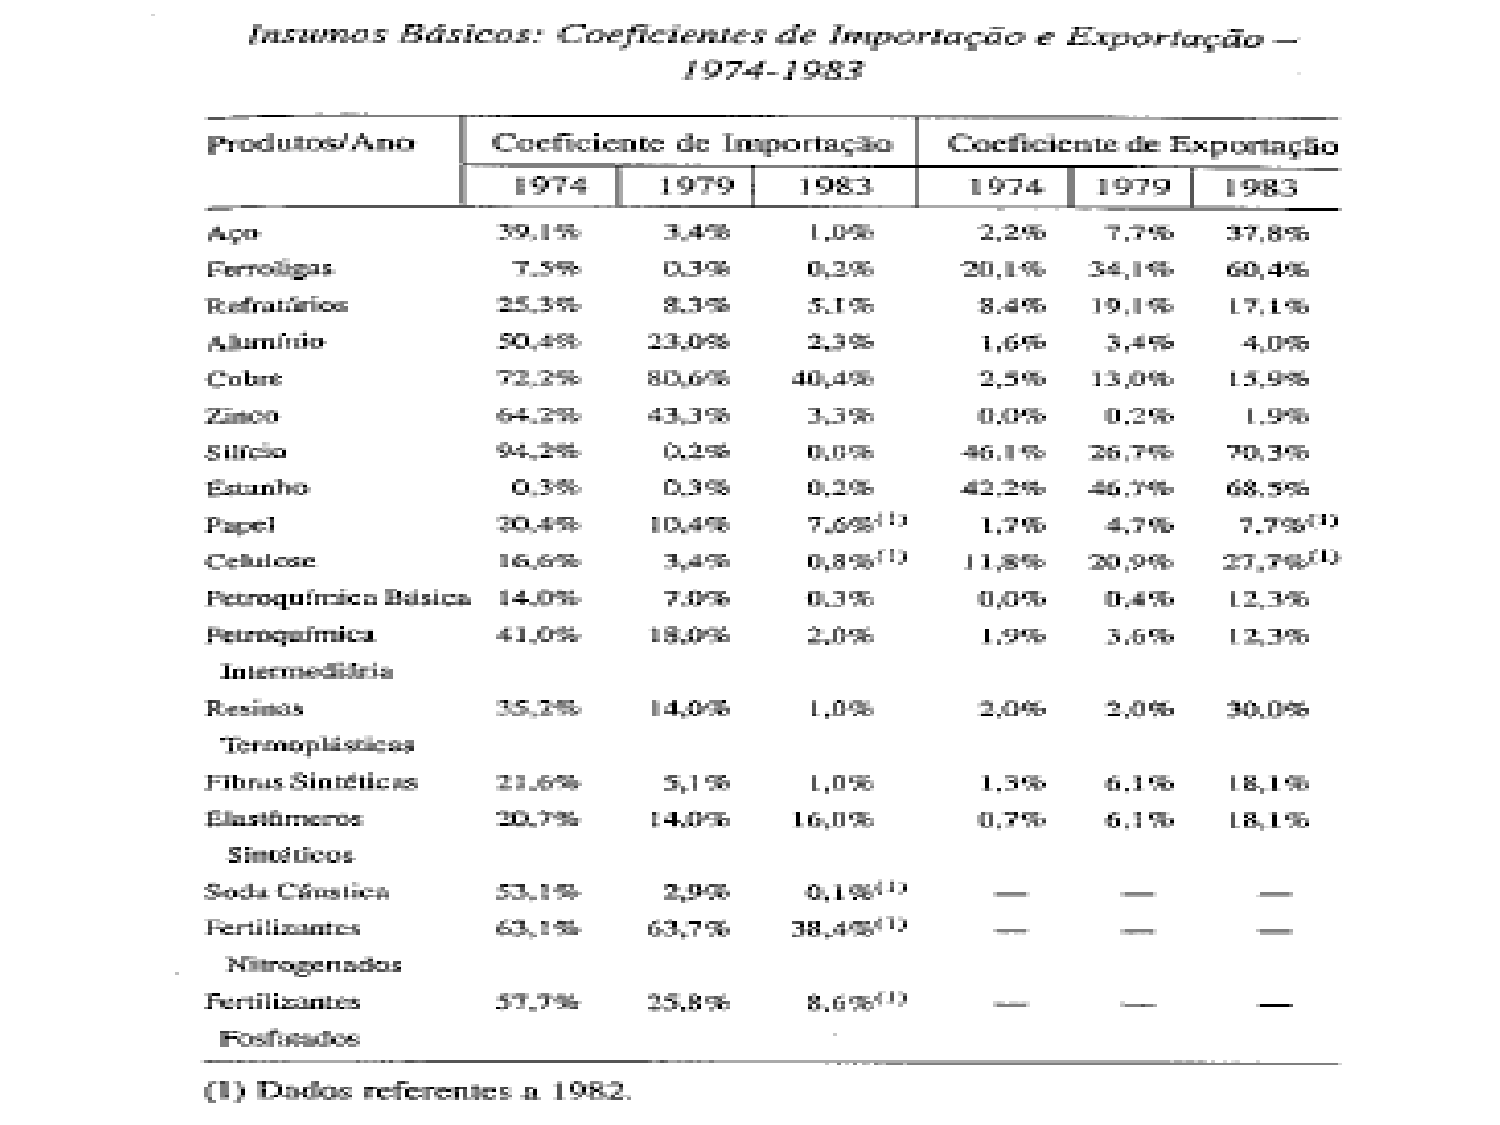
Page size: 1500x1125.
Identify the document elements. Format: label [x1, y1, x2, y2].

picture [147, 14, 1389, 1111]
